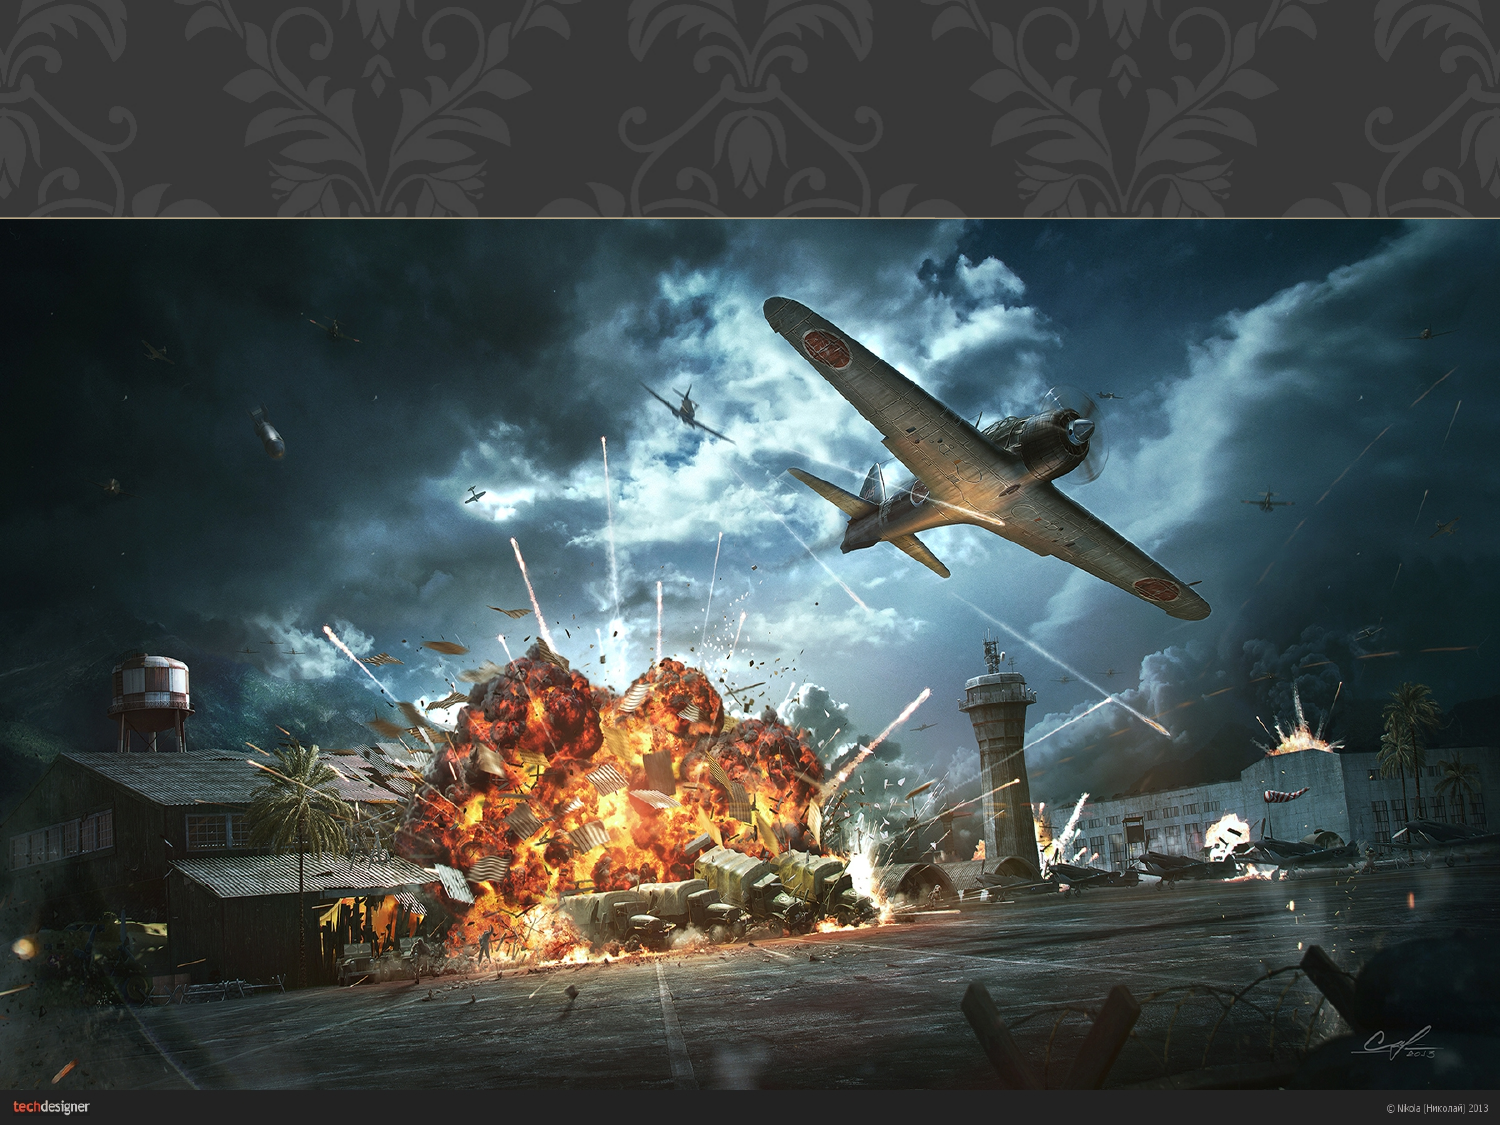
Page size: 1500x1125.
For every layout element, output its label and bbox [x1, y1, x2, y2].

picture [0, 219, 1500, 1125]
